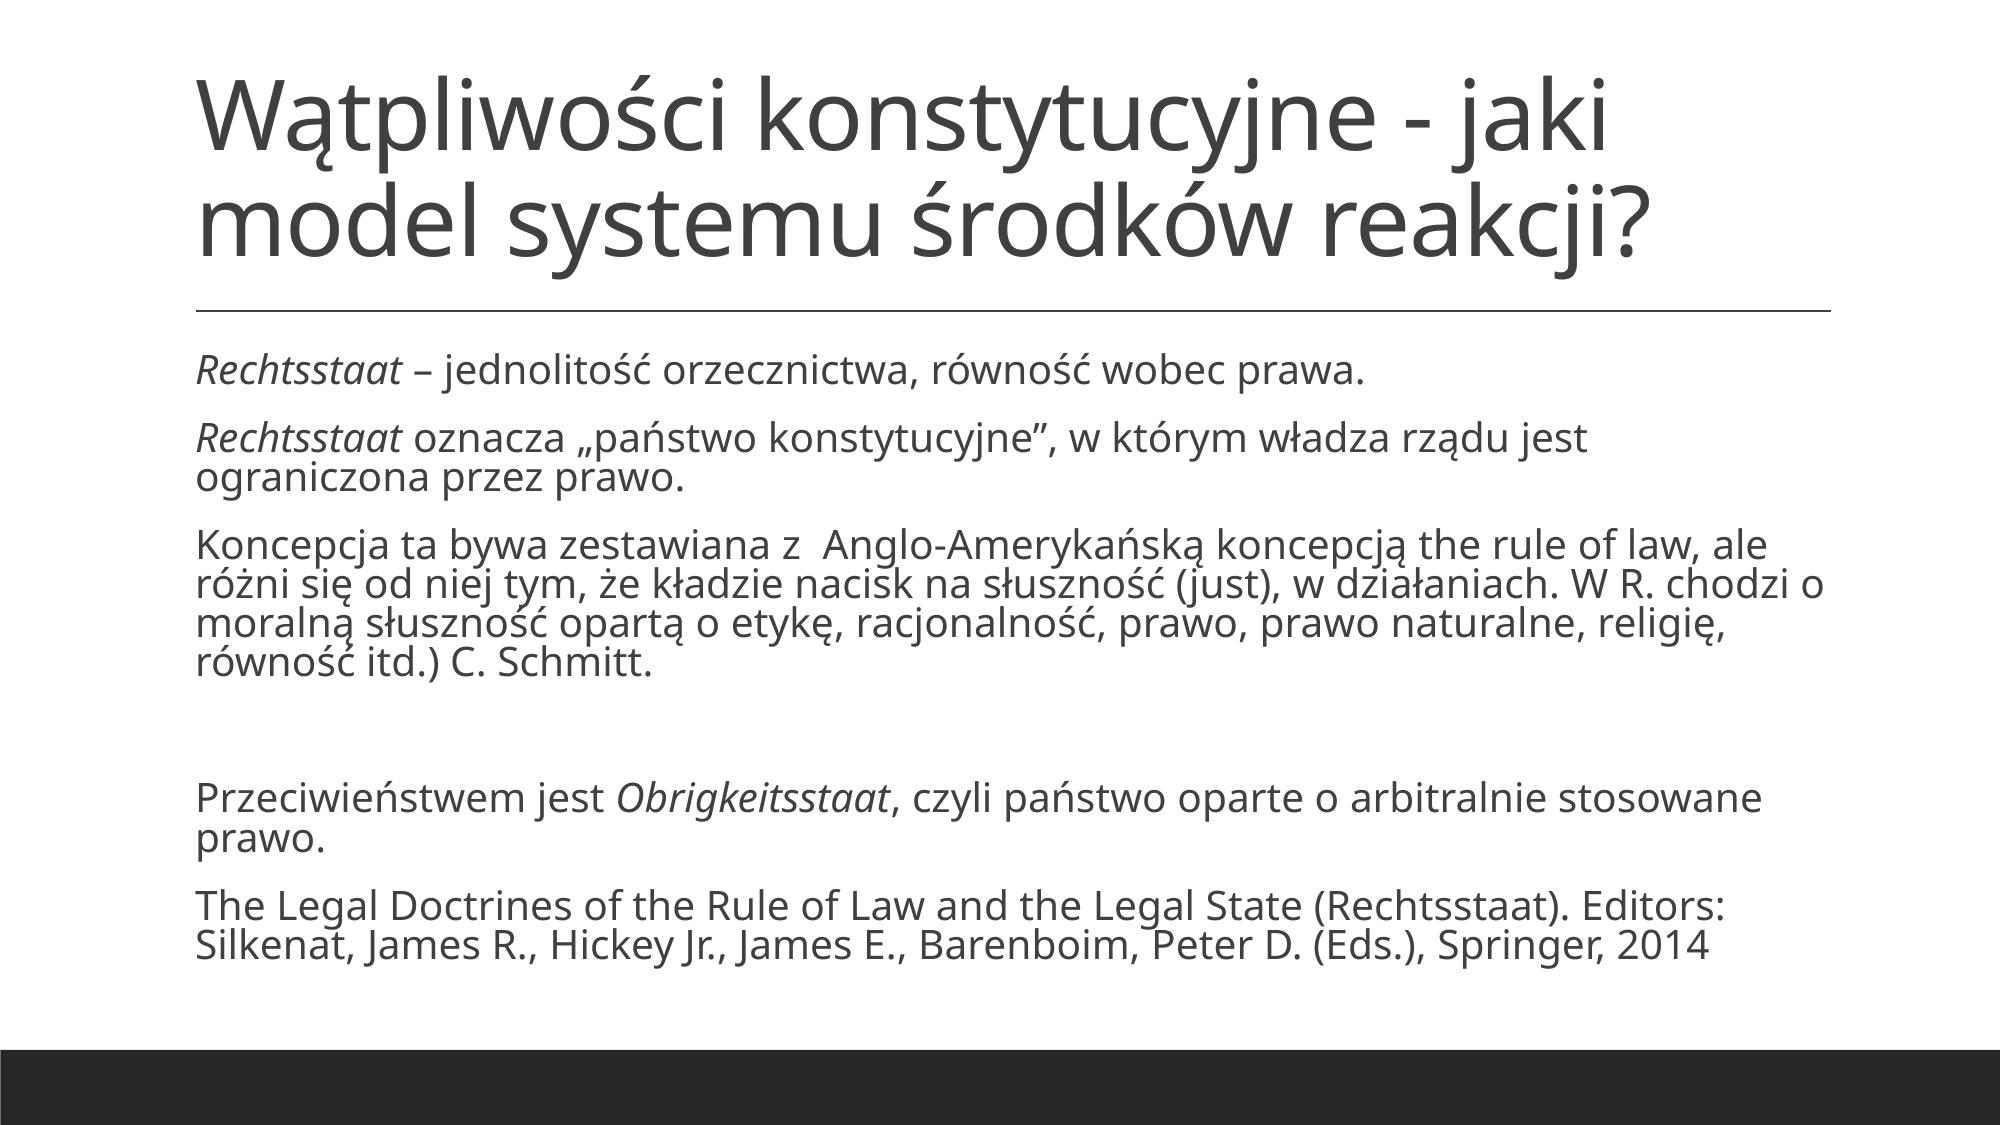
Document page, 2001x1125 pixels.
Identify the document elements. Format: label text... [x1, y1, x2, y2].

list Rechtsstaat – jednolitość orzecznictwa, równość wobec prawa. Rechtsstaat oznacza „państwo konstytucyjne”, w którym władza rządu jest ograniczona przez prawo. Koncepcja ta bywa zestawiana z Anglo-Amerykańską koncepcją the rule of law, ale różni się od niej tym, że kładzie nacisk na słuszność (just), w działaniach. W R. chodzi o moralną słuszność opartą o etykę, racjonalność, prawo, prawo naturalne, religię, równość itd.) C. Schmitt. Przeciwieństwem jest Obrigkeitsstaat, czyli państwo oparte o arbitralnie stosowane prawo. The Legal Doctrines of the Rule of Law and the Legal State (Rechtsstaat). Editors: Silkenat, James R., Hickey Jr., James E., Barenboim, Peter D. (Eds.), Springer, 2014 [180, 345, 1830, 963]
title Wątpliwości konstytucyjne - jaki model systemu środków reakcji? [180, 47, 1830, 285]
